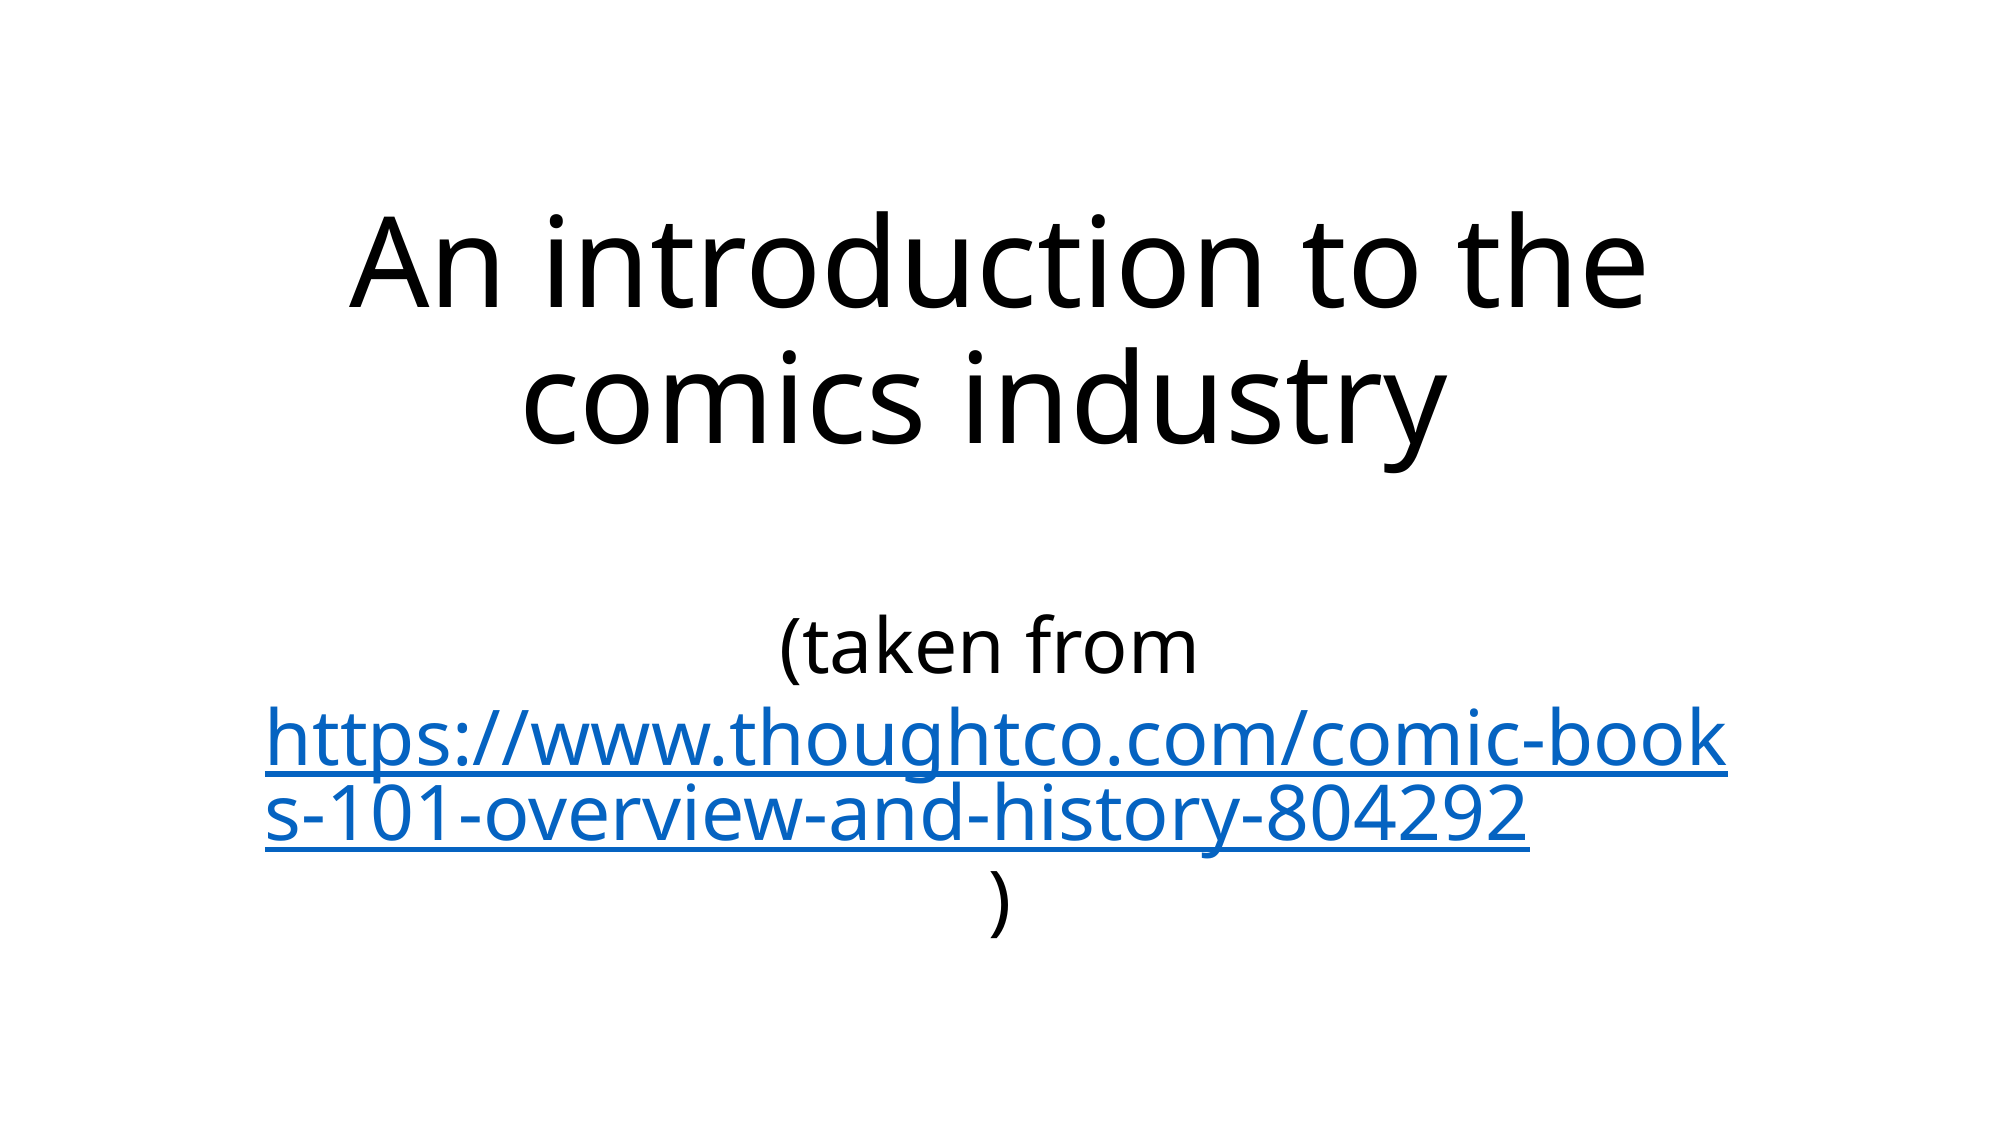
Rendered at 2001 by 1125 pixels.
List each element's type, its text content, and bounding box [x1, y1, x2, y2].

title An introduction to the comics industry (taken from https://www.thoughtco.com/comic-books-101-overview-and-history-804292) [249, 184, 1750, 875]
